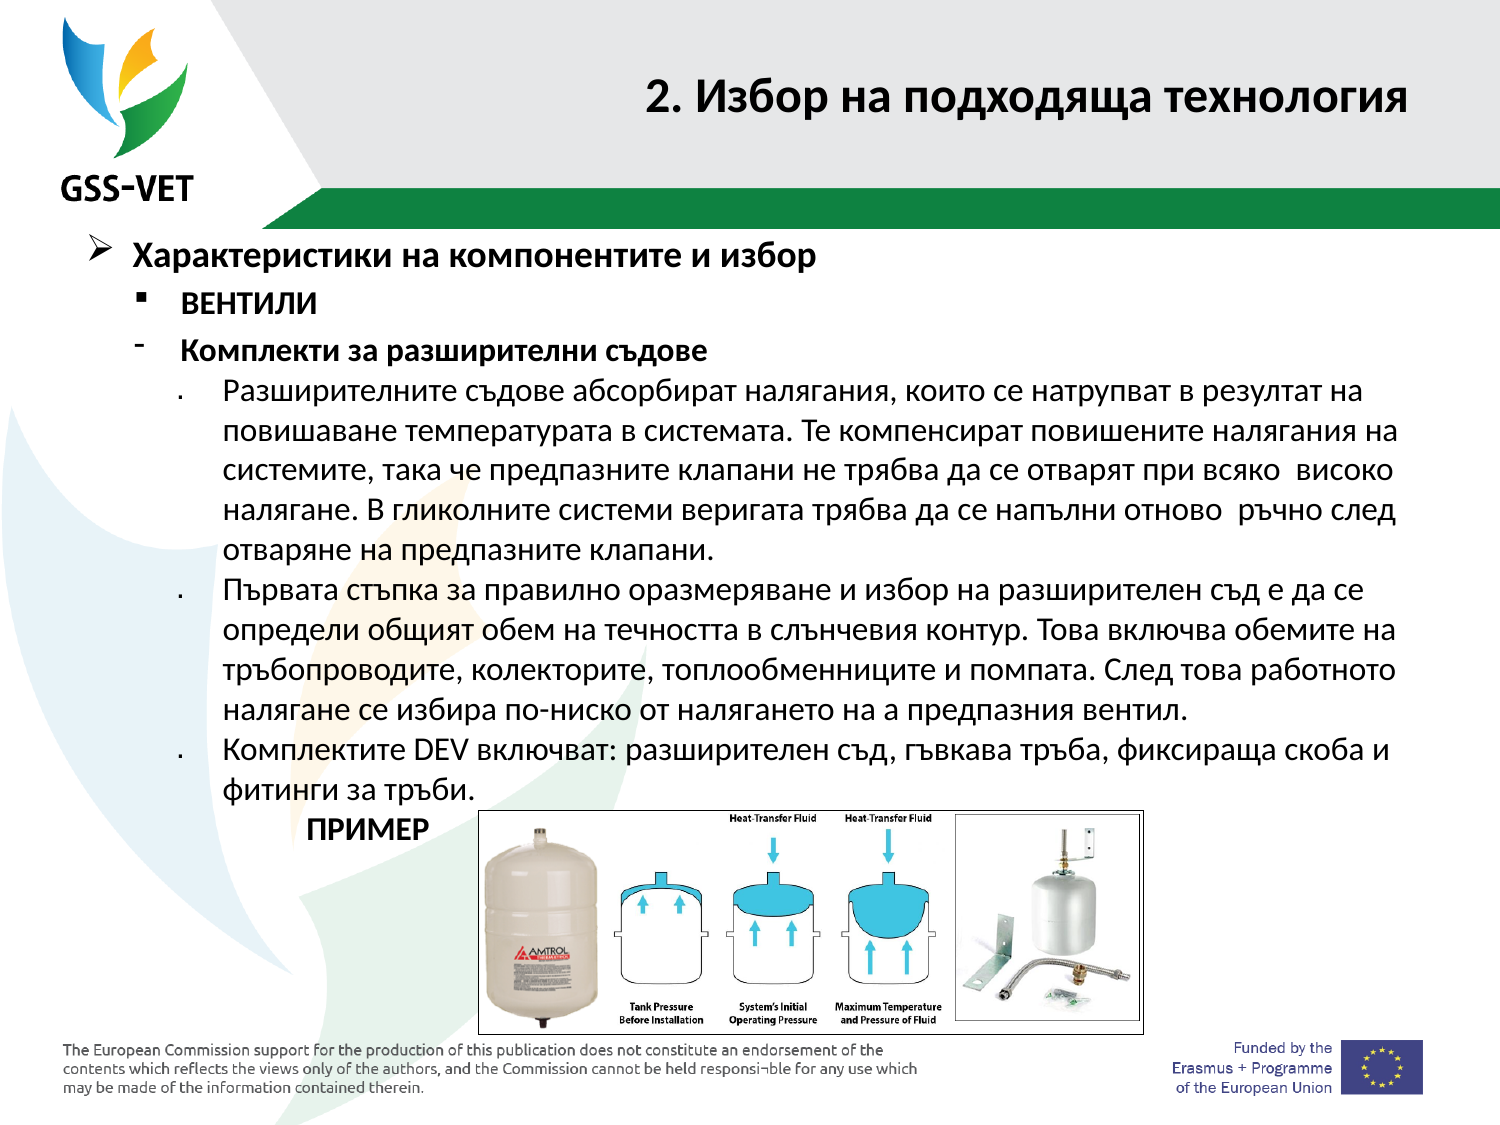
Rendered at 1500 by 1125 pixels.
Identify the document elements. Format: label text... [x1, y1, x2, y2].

title 2. Избор на подходяща технология [324, 0, 1425, 185]
text_box Характеристики на компонентите и избор [71, 222, 833, 283]
text_box ВЕНТИЛИ [119, 274, 656, 320]
text_box Комплекти за разширителни съдове Разширителните съдове абсорбират налягания, които се натрупват в резултат на повишаване температурата в системата. Те компенсират повишените налягания на системите, така че предпазните клапани не трябва да се отварят при всяко високо налягане. В гликолните системи веригата трябва да се напълни отново ръчно след отваряне на предпазните клапани. Първата стъпка за правилно оразмеряване и избор на разширителен съд е да се определи общият обем на течността в слънчевия контур. Това включва обемите на тръбопроводите, колекторите, топлообменниците и помпата. След това работното налягане се избира по-ниско от налягането на а предпазния вентил. Комплектите DEV включват: разширителен съд, гъвкава тръба, фиксираща скоба и фитинги за тръби. ПРИМЕР [119, 320, 1424, 855]
picture [0, 0, 1500, 1125]
